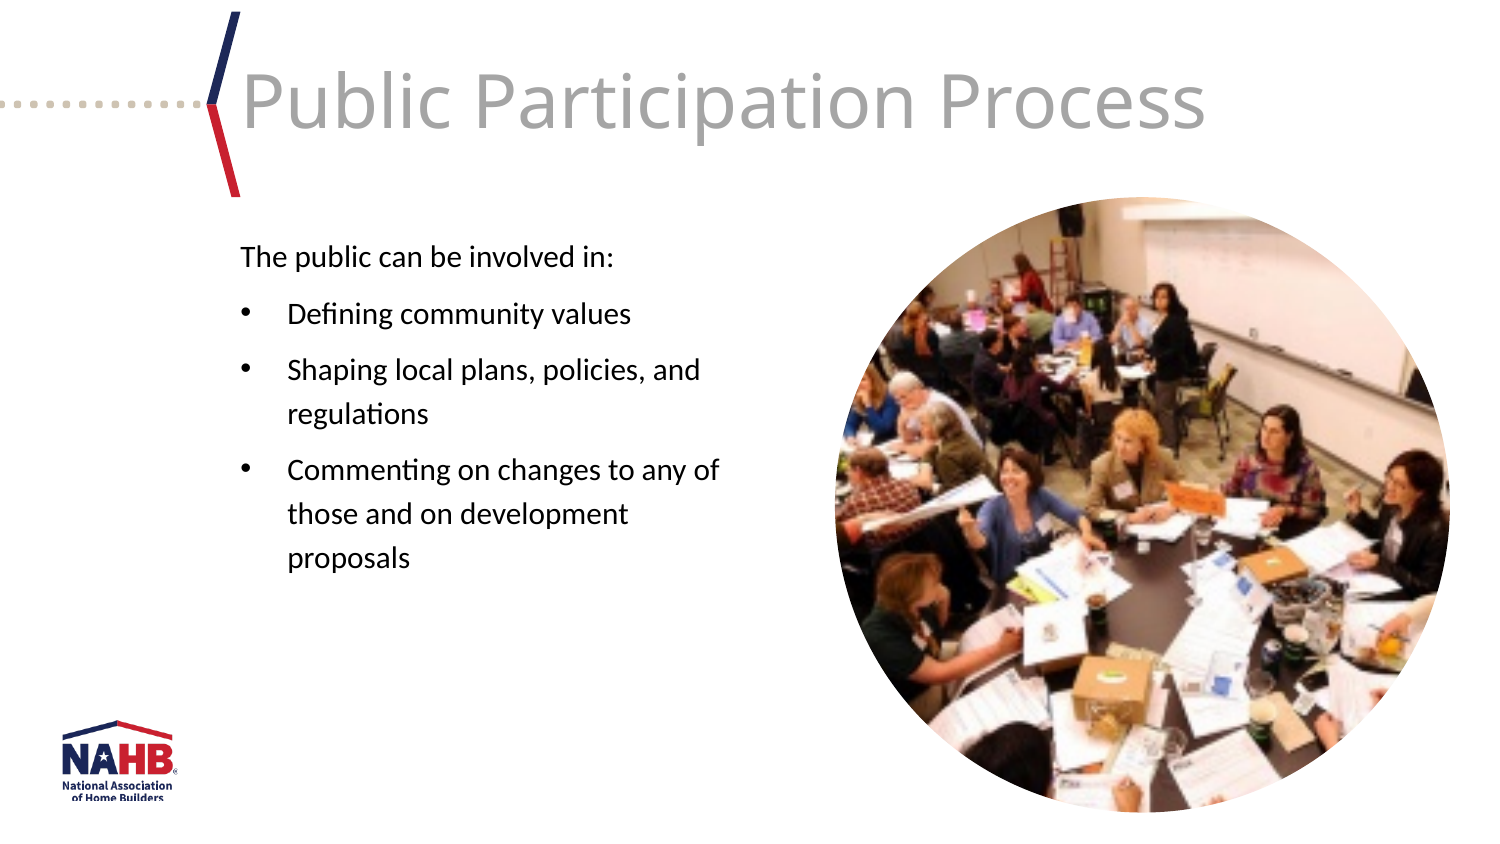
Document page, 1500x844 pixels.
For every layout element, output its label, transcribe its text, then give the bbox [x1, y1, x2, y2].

list The public can be involved in: Defining community values Shaping local plans, policies, and regulations Commenting on changes to any of those and on development proposals [240, 230, 755, 634]
picture [834, 197, 1450, 813]
list Public Participation Process [240, 11, 1385, 198]
